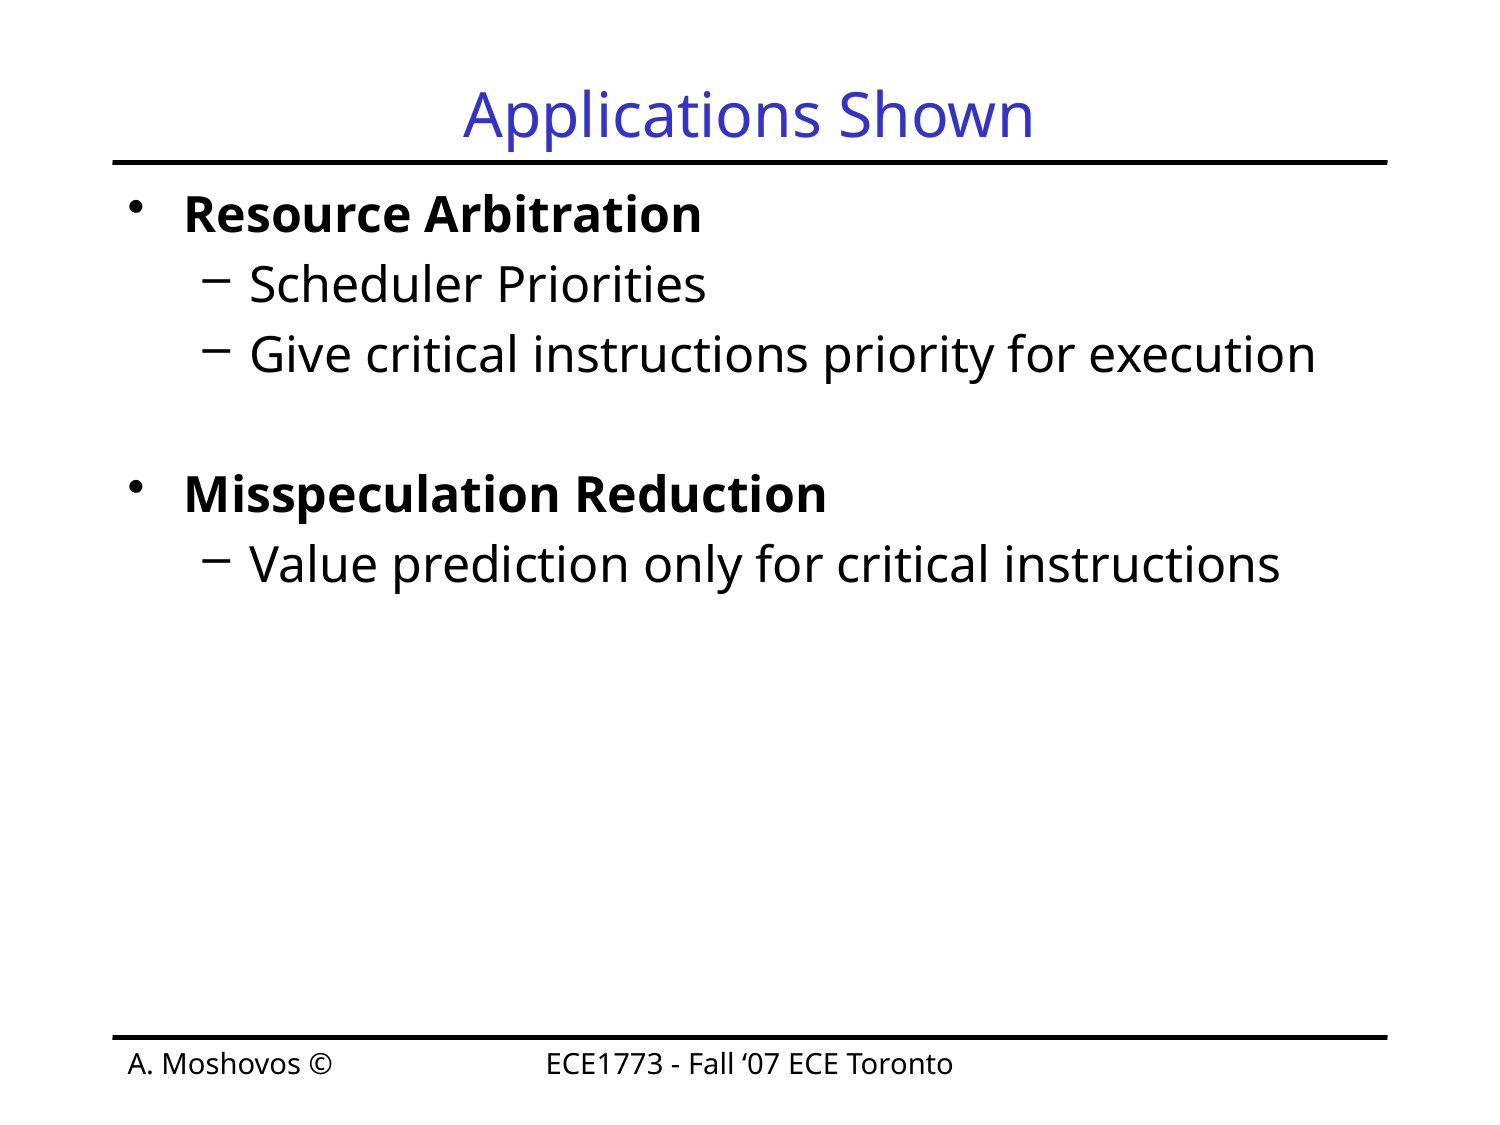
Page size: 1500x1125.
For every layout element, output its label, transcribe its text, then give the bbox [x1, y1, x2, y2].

list Resource Arbitration Scheduler Priorities Give critical instructions priority for execution Misspeculation Reduction Value prediction only for critical instructions [112, 174, 1388, 1026]
title Applications Shown [112, 62, 1388, 163]
slide_number A. Moshovos © [112, 1037, 426, 1101]
footer ECE1773 - Fall ‘07 ECE Toronto [487, 1037, 1013, 1101]
